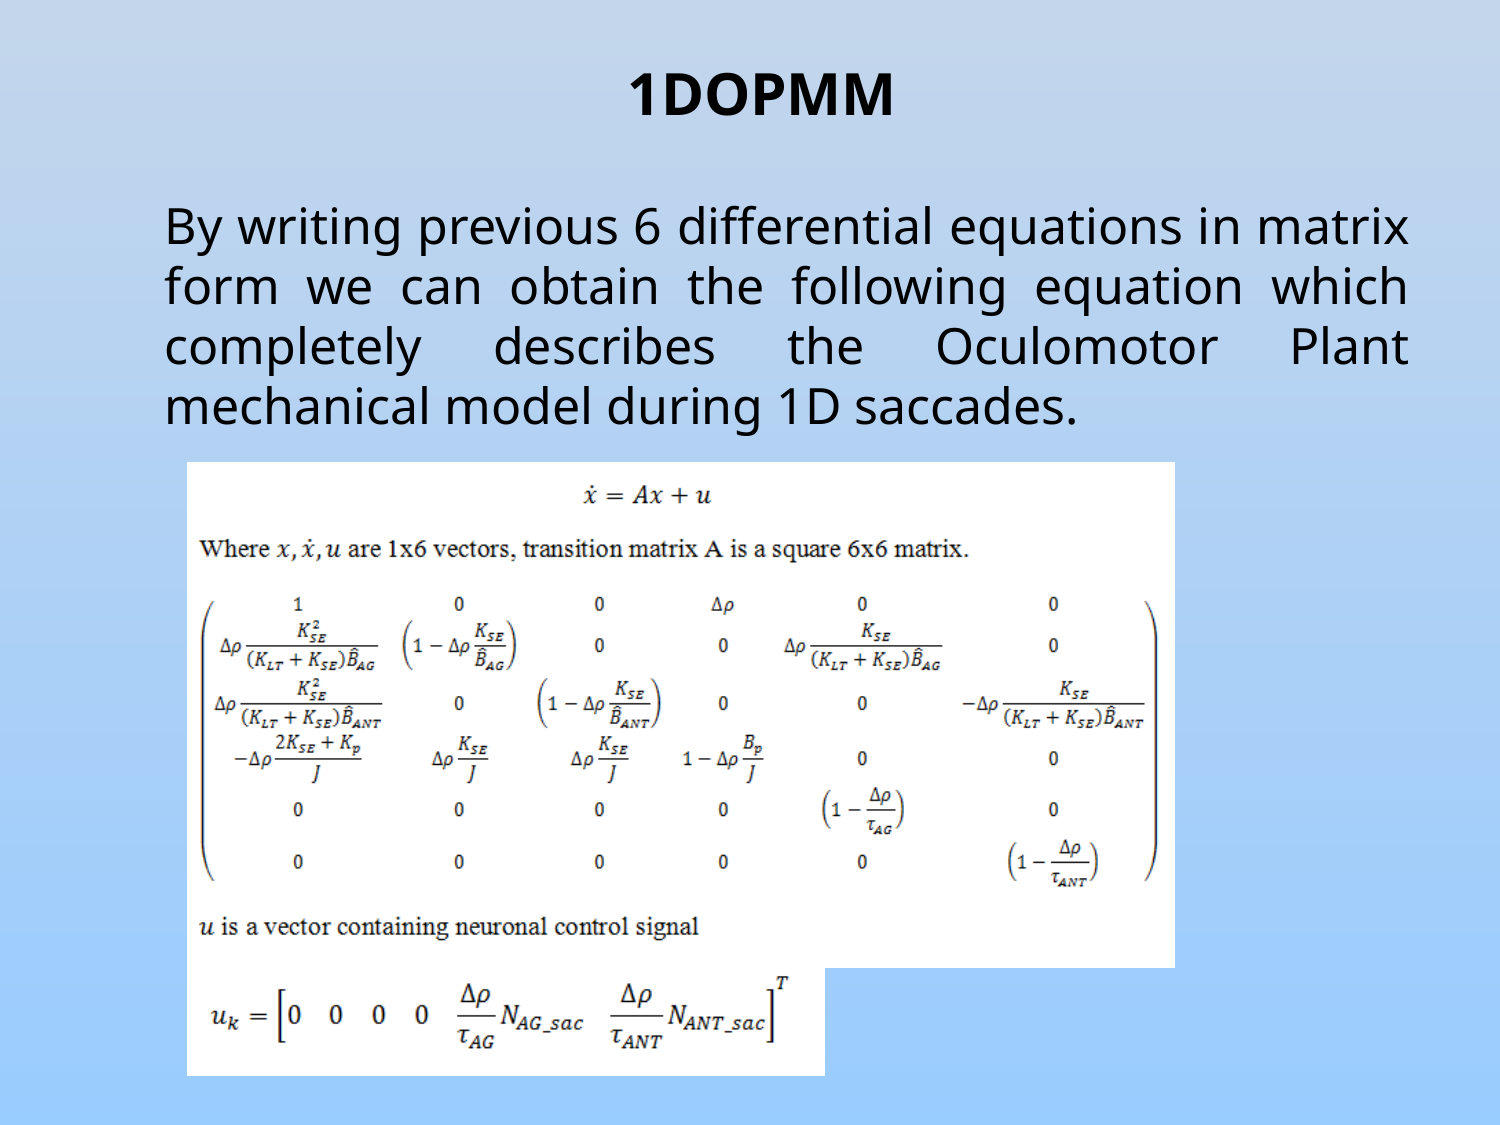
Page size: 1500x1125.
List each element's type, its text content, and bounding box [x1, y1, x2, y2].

text_box 1DOPMM [124, 50, 1400, 150]
picture [187, 462, 1176, 1076]
text_box By writing previous 6 differential equations in matrix form we can obtain the following equation which completely describes the Oculomotor Plant mechanical model during 1D saccades. [149, 187, 1425, 1075]
